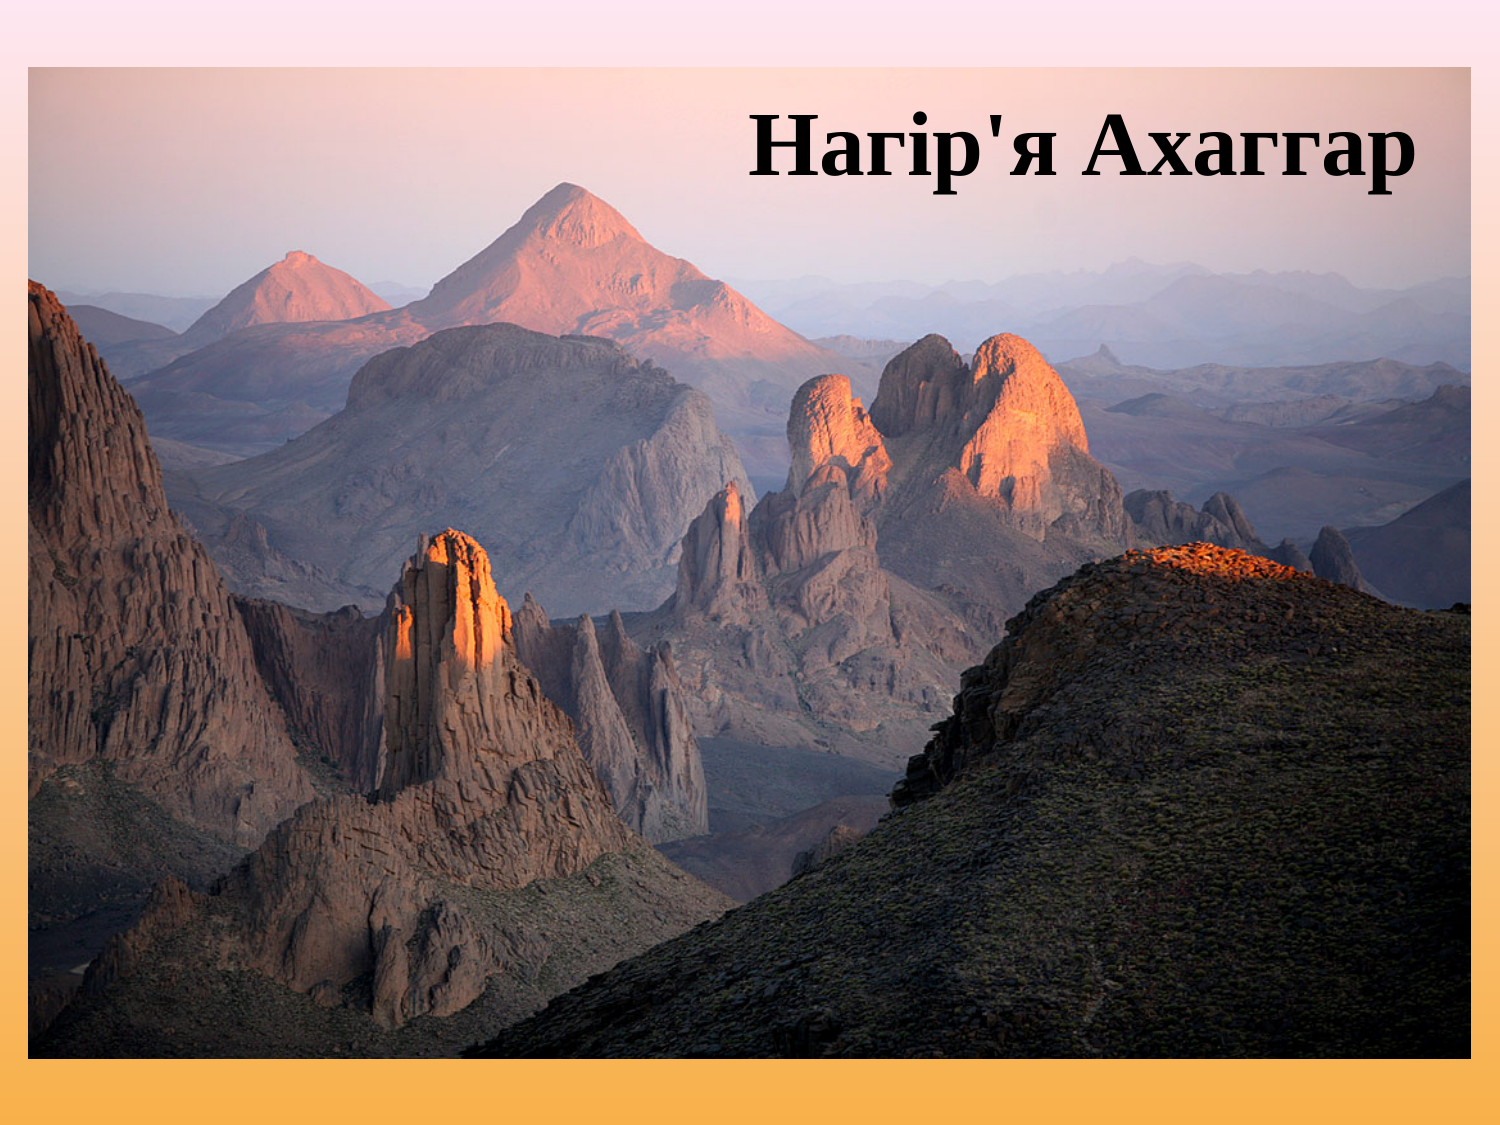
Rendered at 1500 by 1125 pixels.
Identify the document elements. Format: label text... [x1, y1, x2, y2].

picture [28, 66, 1471, 1059]
title Нагір'я Ахаггар [691, 45, 1500, 233]
